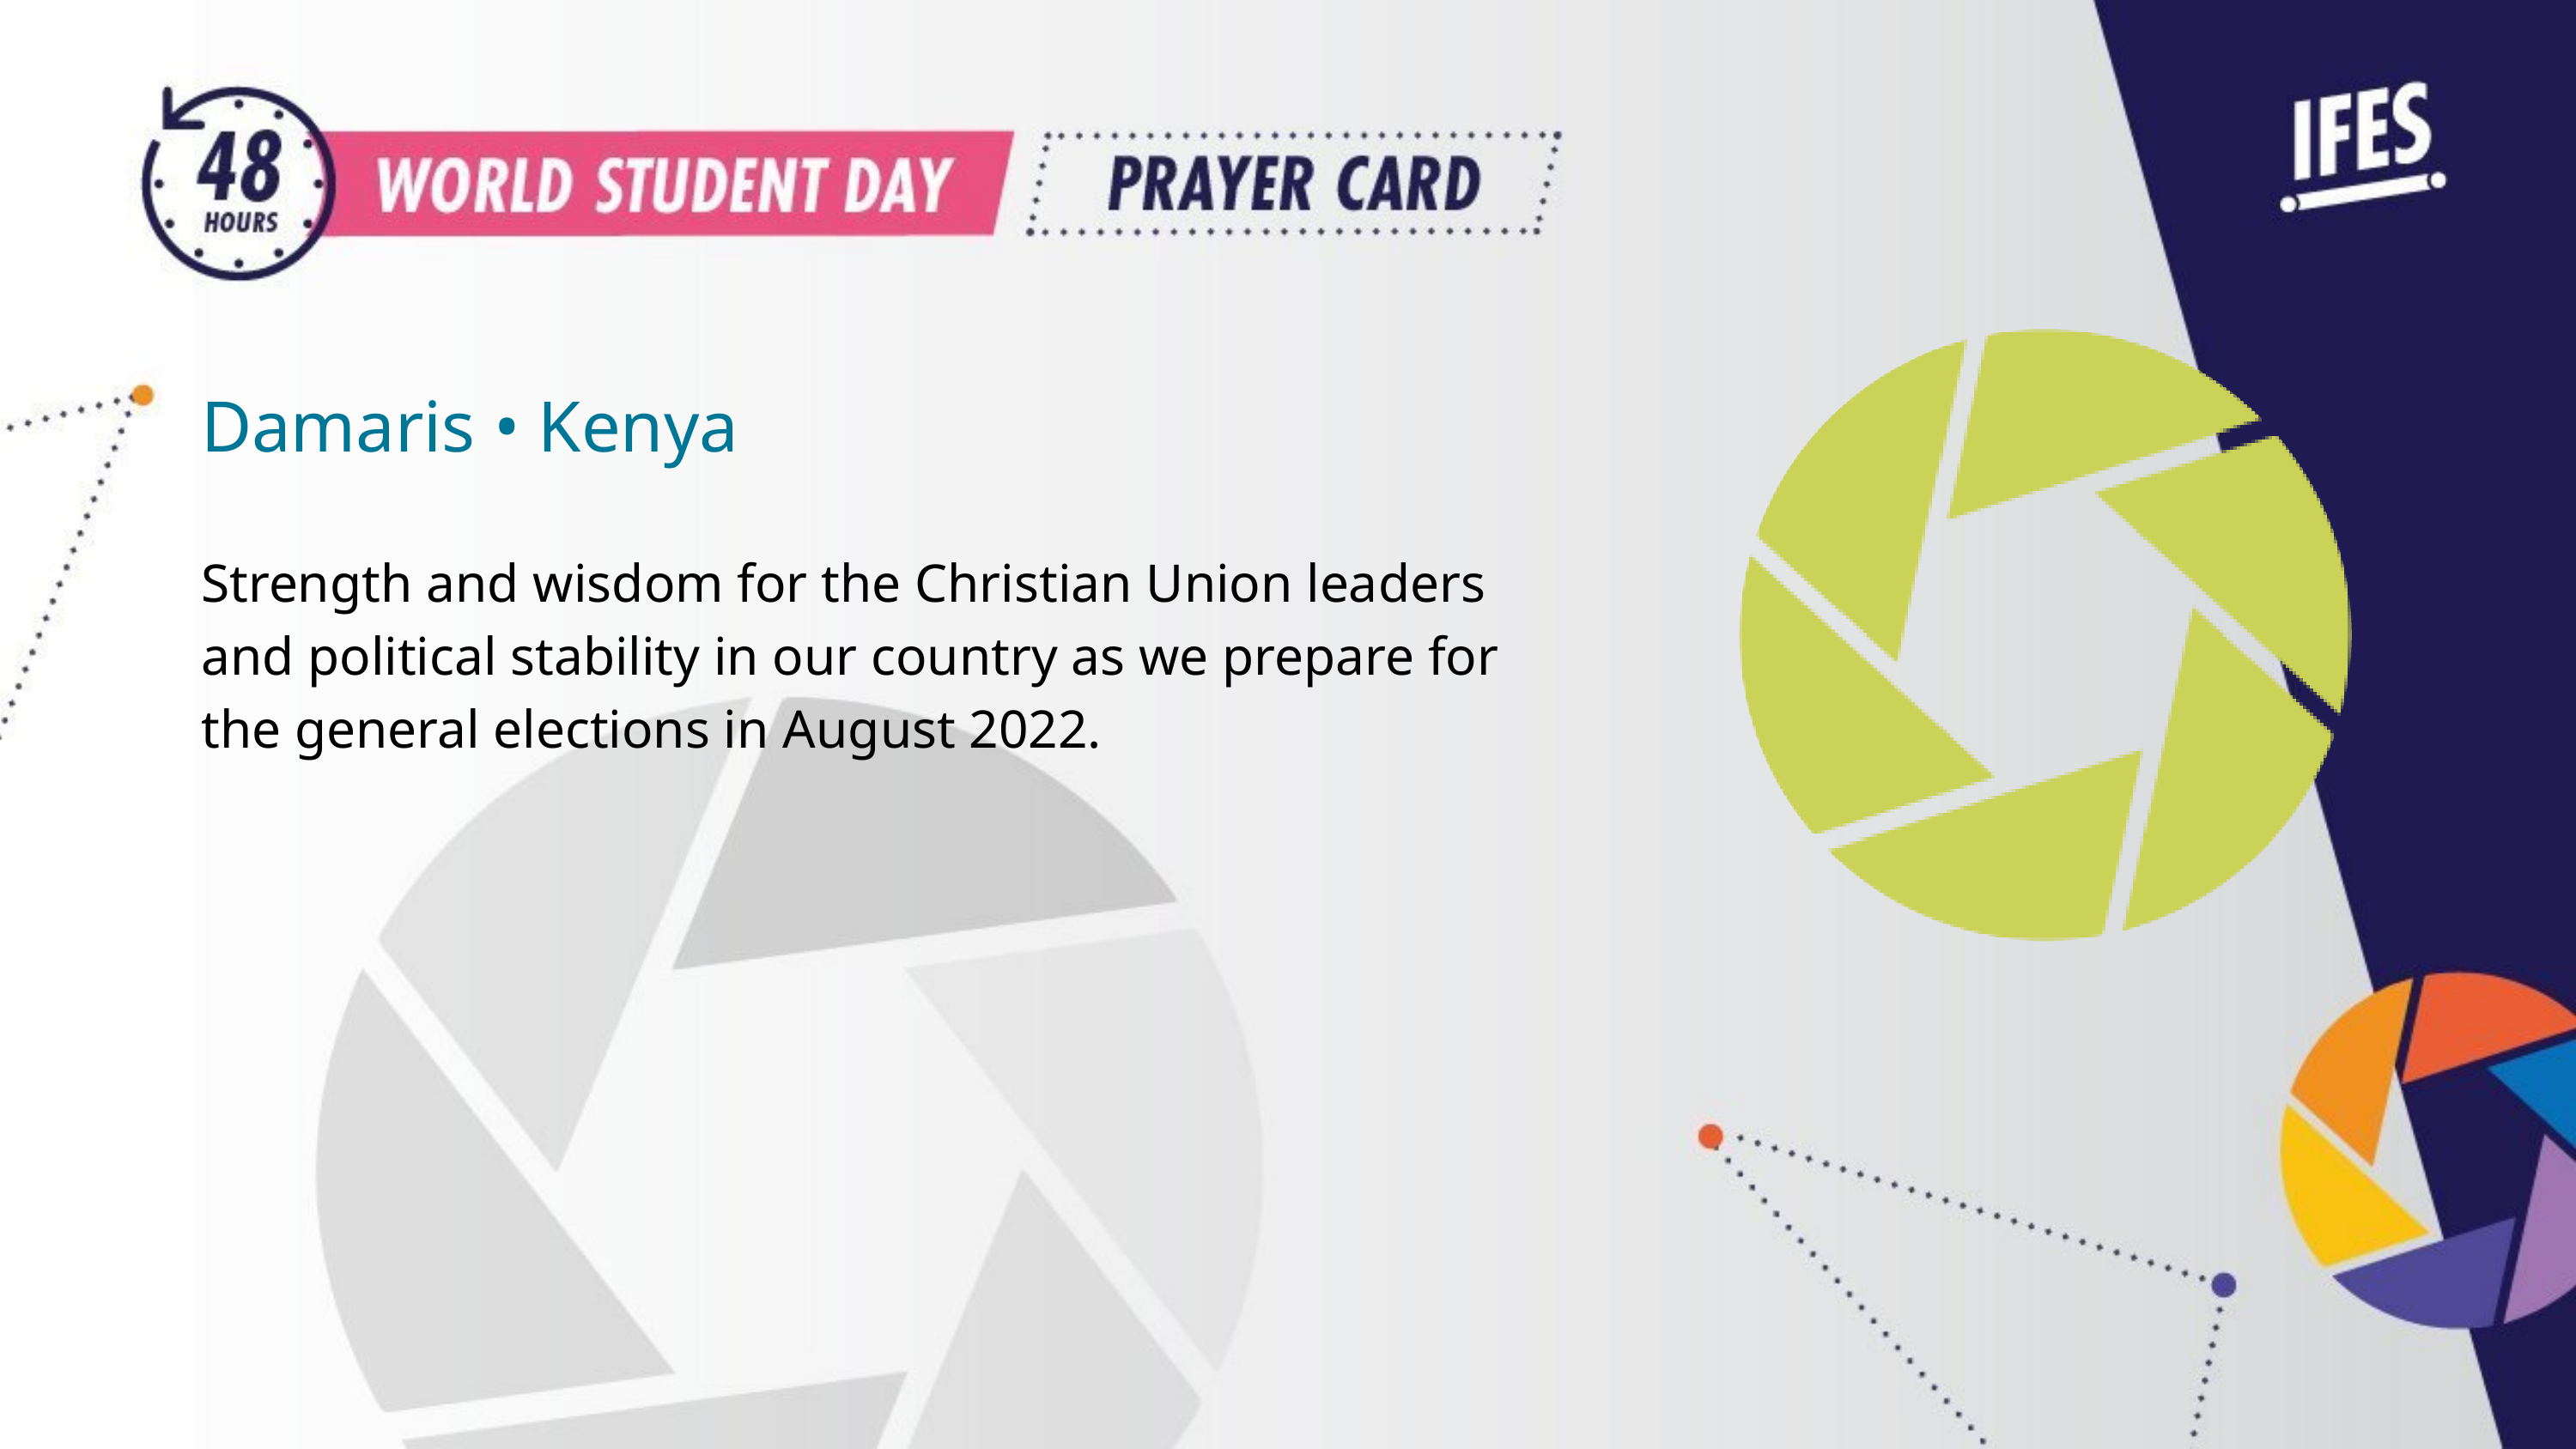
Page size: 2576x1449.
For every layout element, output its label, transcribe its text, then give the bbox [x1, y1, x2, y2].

text_box Damaris • Kenya [201, 368, 1466, 466]
text_box Strength and wisdom for the Christian Union leaders and political stability in our country as we prepare for the general elections in August 2022. [201, 540, 1573, 759]
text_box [1739, 329, 2353, 942]
picture [0, 0, 2576, 1449]
